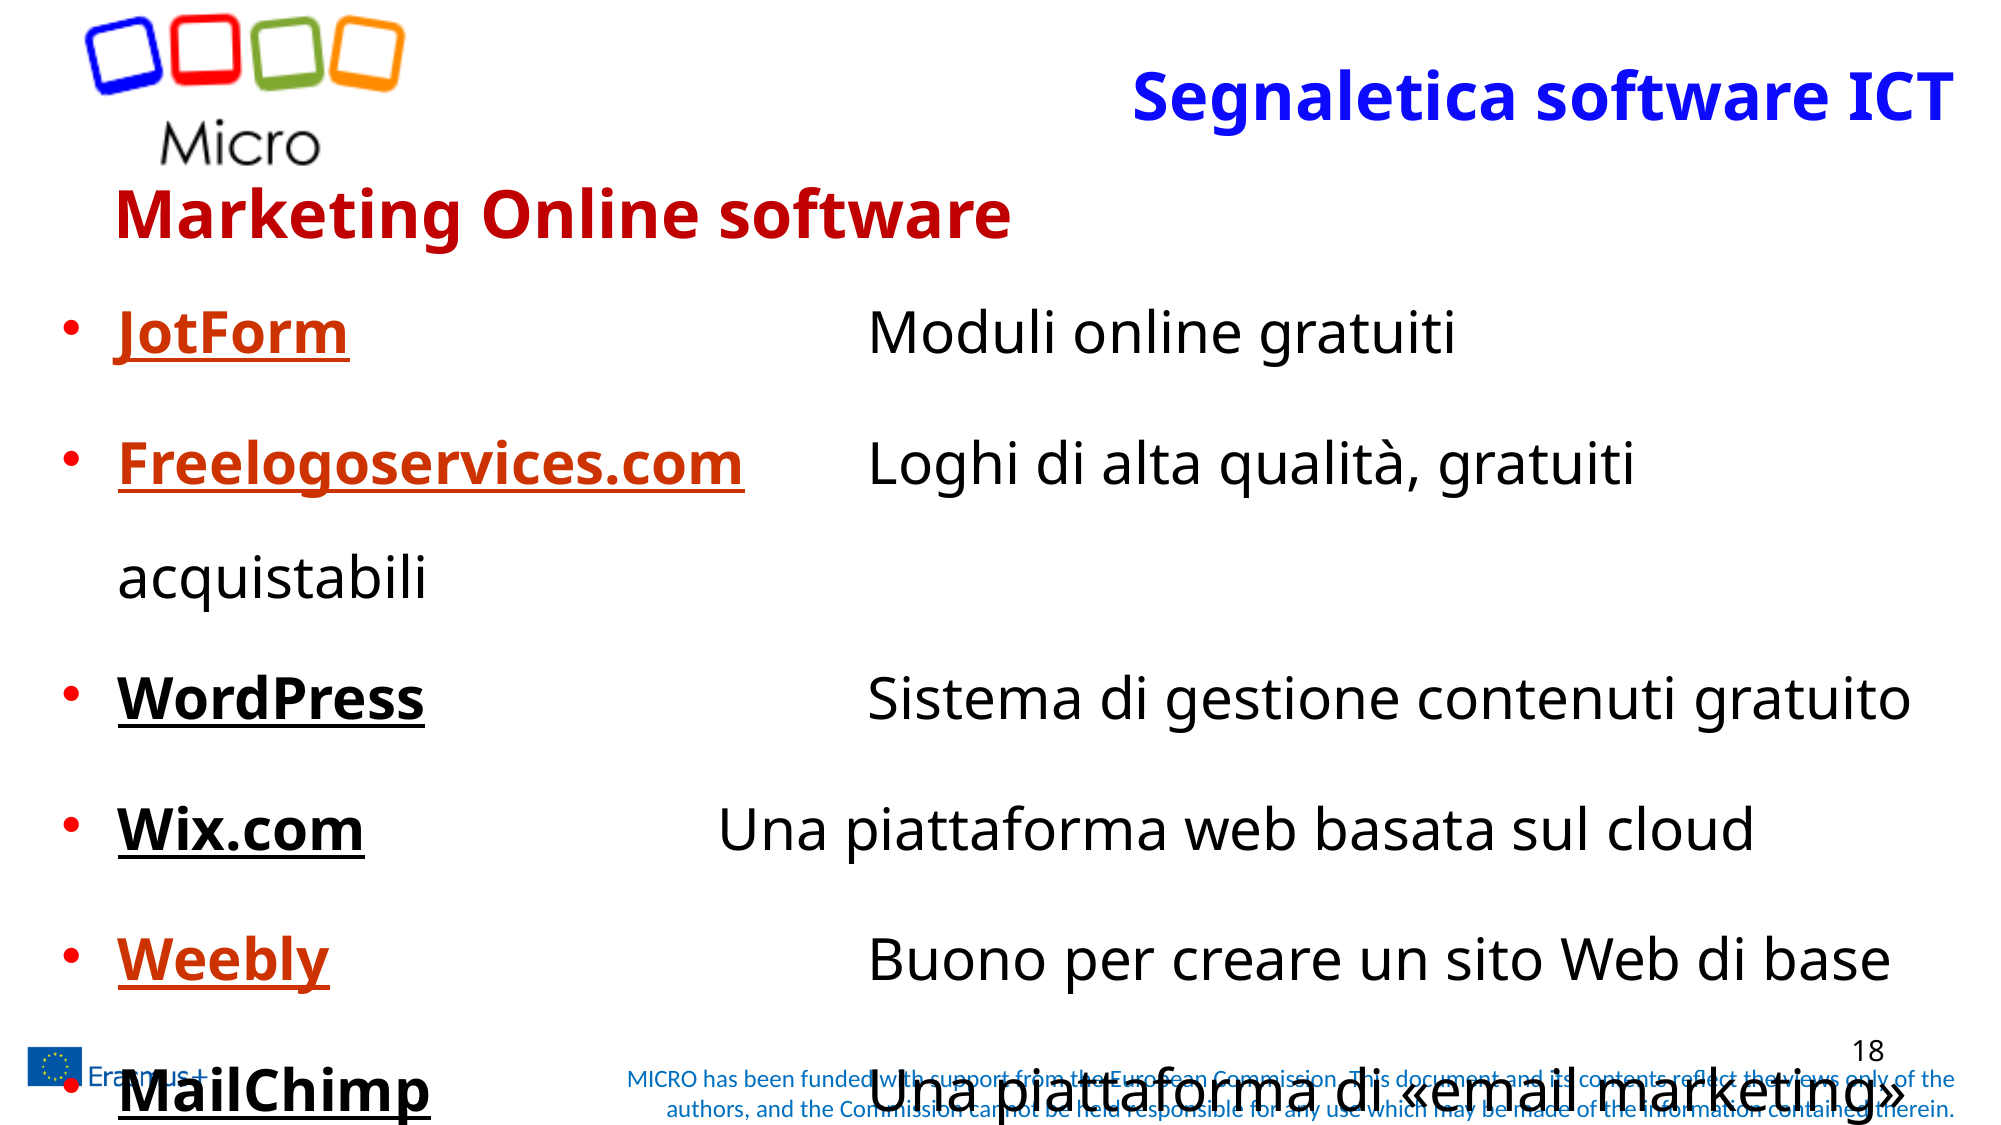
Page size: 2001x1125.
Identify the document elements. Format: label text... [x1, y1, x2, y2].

picture [0, 0, 170, 190]
text_box Segnaletica software ICT [170, 0, 1971, 188]
list JotForm Moduli online gratuiti Freelogoservices.com Loghi di alta qualità, gratuiti acquistabili WordPress Sistema di gestione contenuti gratuito Wix.com Una piattaforma web basata sul cloud Weebly Buono per creare un sito Web di base MailChimp Una piattaforma di «email marketing» [46, 248, 1971, 1071]
picture [27, 1046, 208, 1087]
title Marketing Online software [98, 143, 1899, 248]
slide_number 18 [1433, 1024, 1900, 1103]
